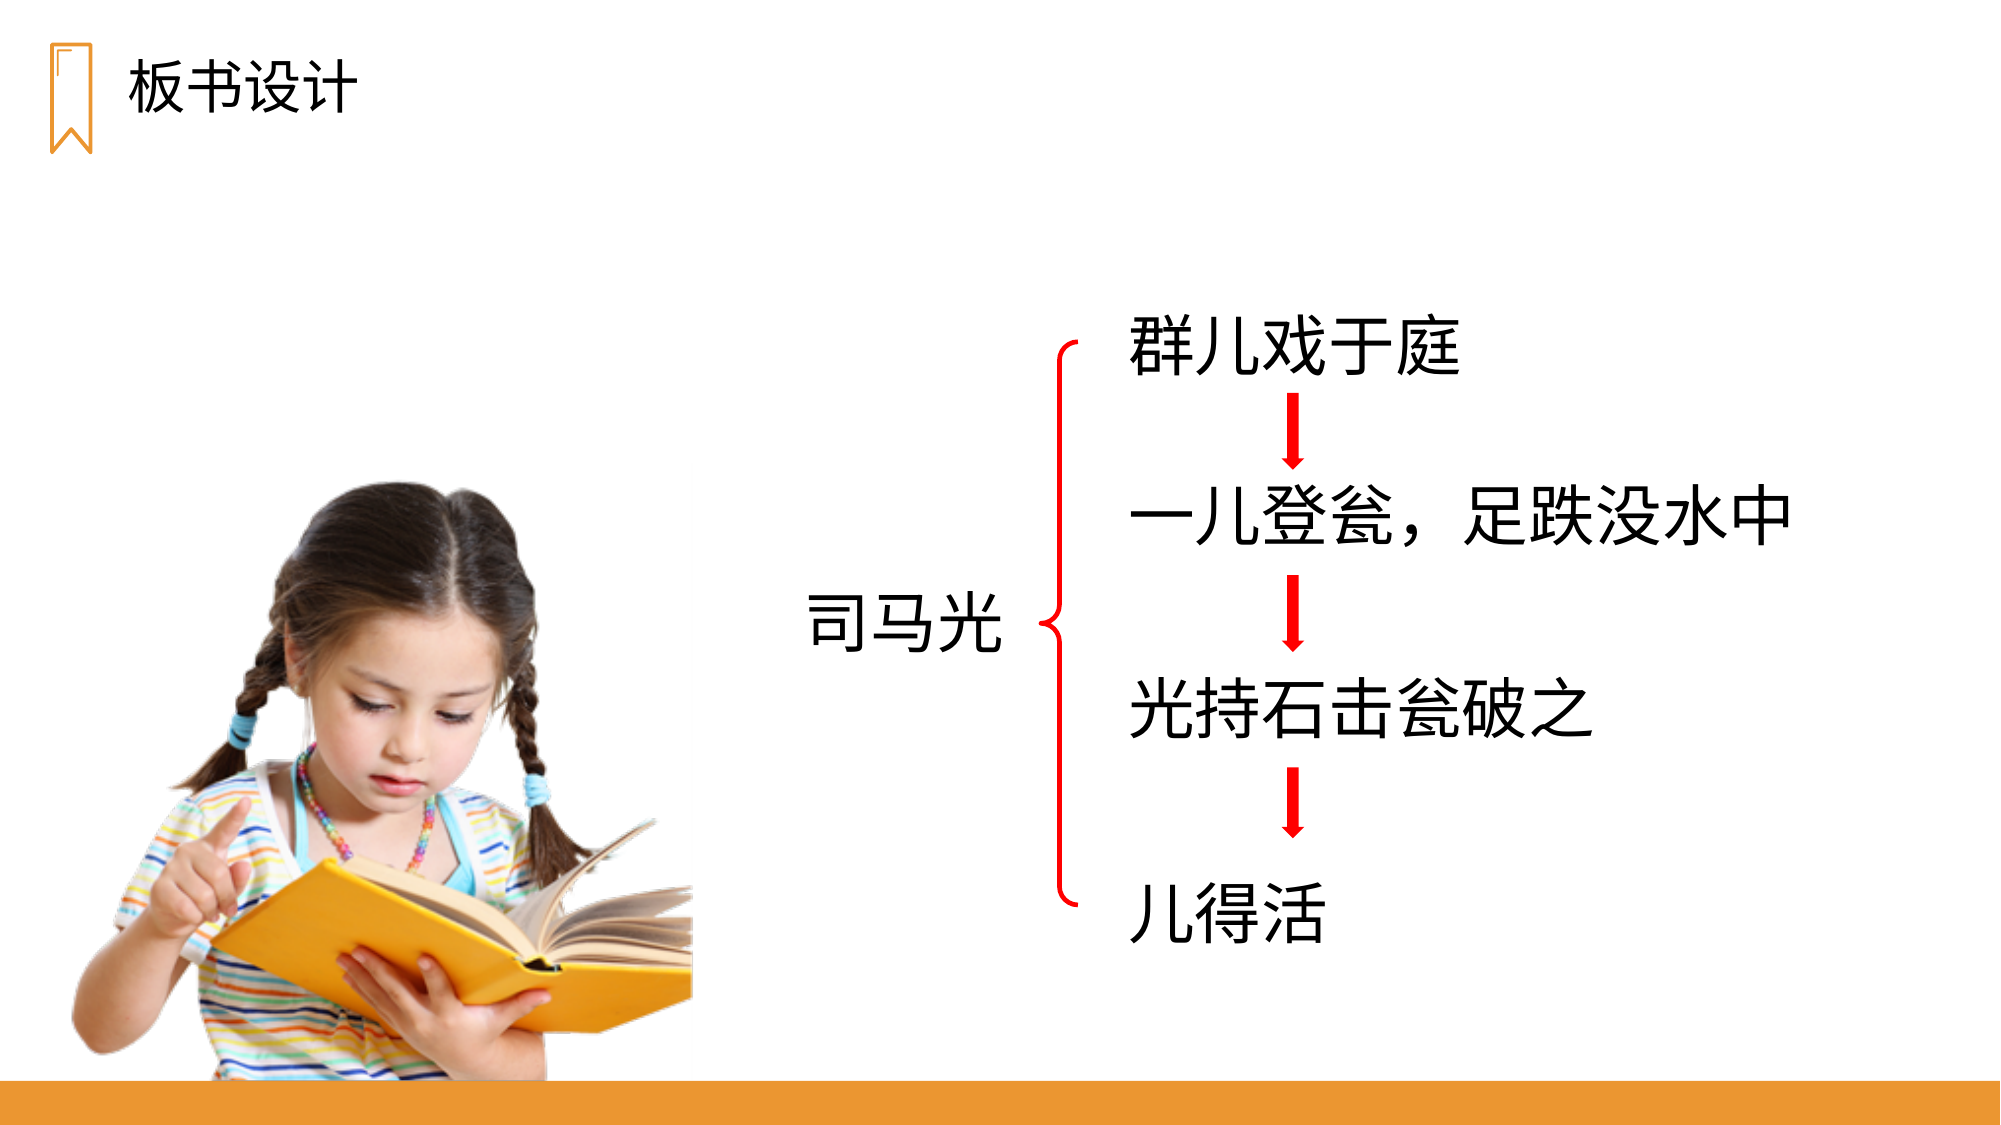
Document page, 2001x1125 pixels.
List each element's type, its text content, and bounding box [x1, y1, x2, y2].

text_box [1279, 391, 1307, 472]
text_box [1279, 766, 1307, 840]
text_box 儿得活 [1113, 824, 1442, 959]
text_box 群儿戏于庭 [1113, 256, 1496, 392]
text_box [1040, 341, 1078, 905]
picture [43, 455, 695, 1083]
text_box 司马光 [789, 533, 1041, 669]
text_box [0, 1080, 2000, 1125]
text_box 一儿登瓮，足跌没水中 [1113, 426, 1818, 562]
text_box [49, 42, 377, 155]
text_box [1279, 574, 1307, 654]
text_box 光持石击瓮破之 [1113, 620, 1648, 755]
